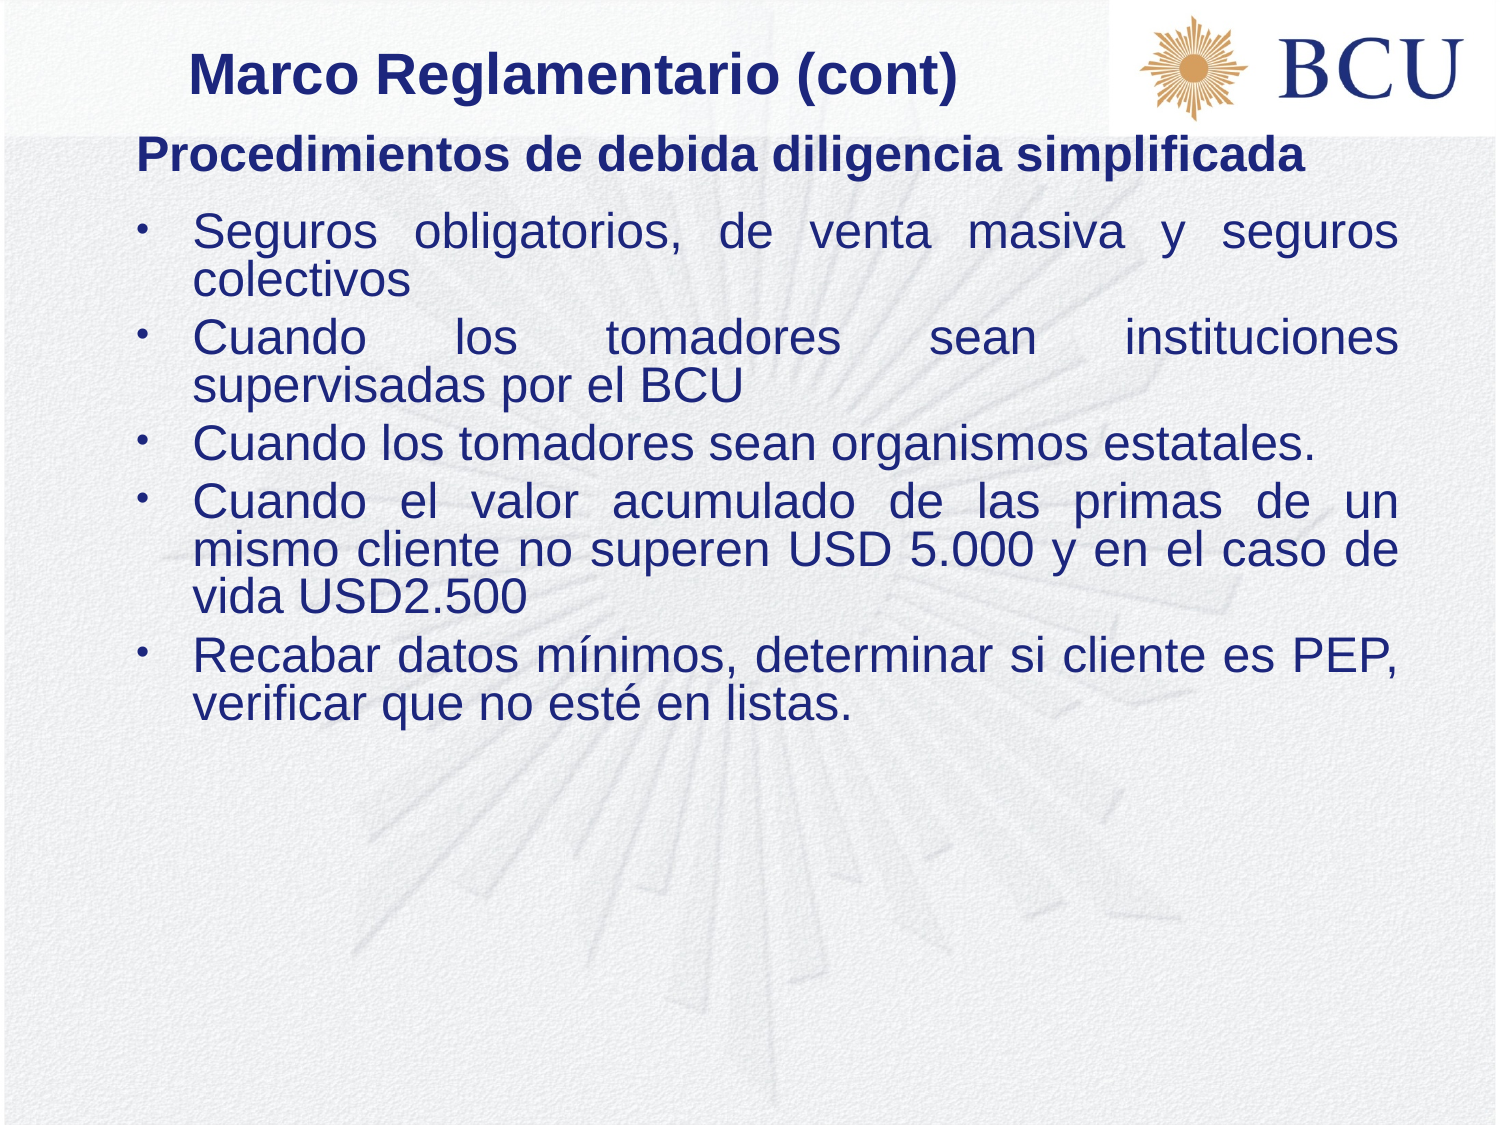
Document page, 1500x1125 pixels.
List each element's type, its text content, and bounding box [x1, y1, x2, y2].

title Marco Reglamentario (cont) [64, 19, 1083, 124]
list Procedimientos de debida diligencia simplificada Seguros obligatorios, de venta masiva y seguros colectivos Cuando los tomadores sean instituciones supervisadas por el BCU Cuando los tomadores sean organismos estatales. Cuando el valor acumulado de las primas de un mismo cliente no superen USD 5.000 y en el caso de vida USD2.500 Recabar datos mínimos, determinar si cliente es PEP, verificar que no esté en listas. [64, 125, 1415, 1024]
picture [0, 0, 1500, 1125]
